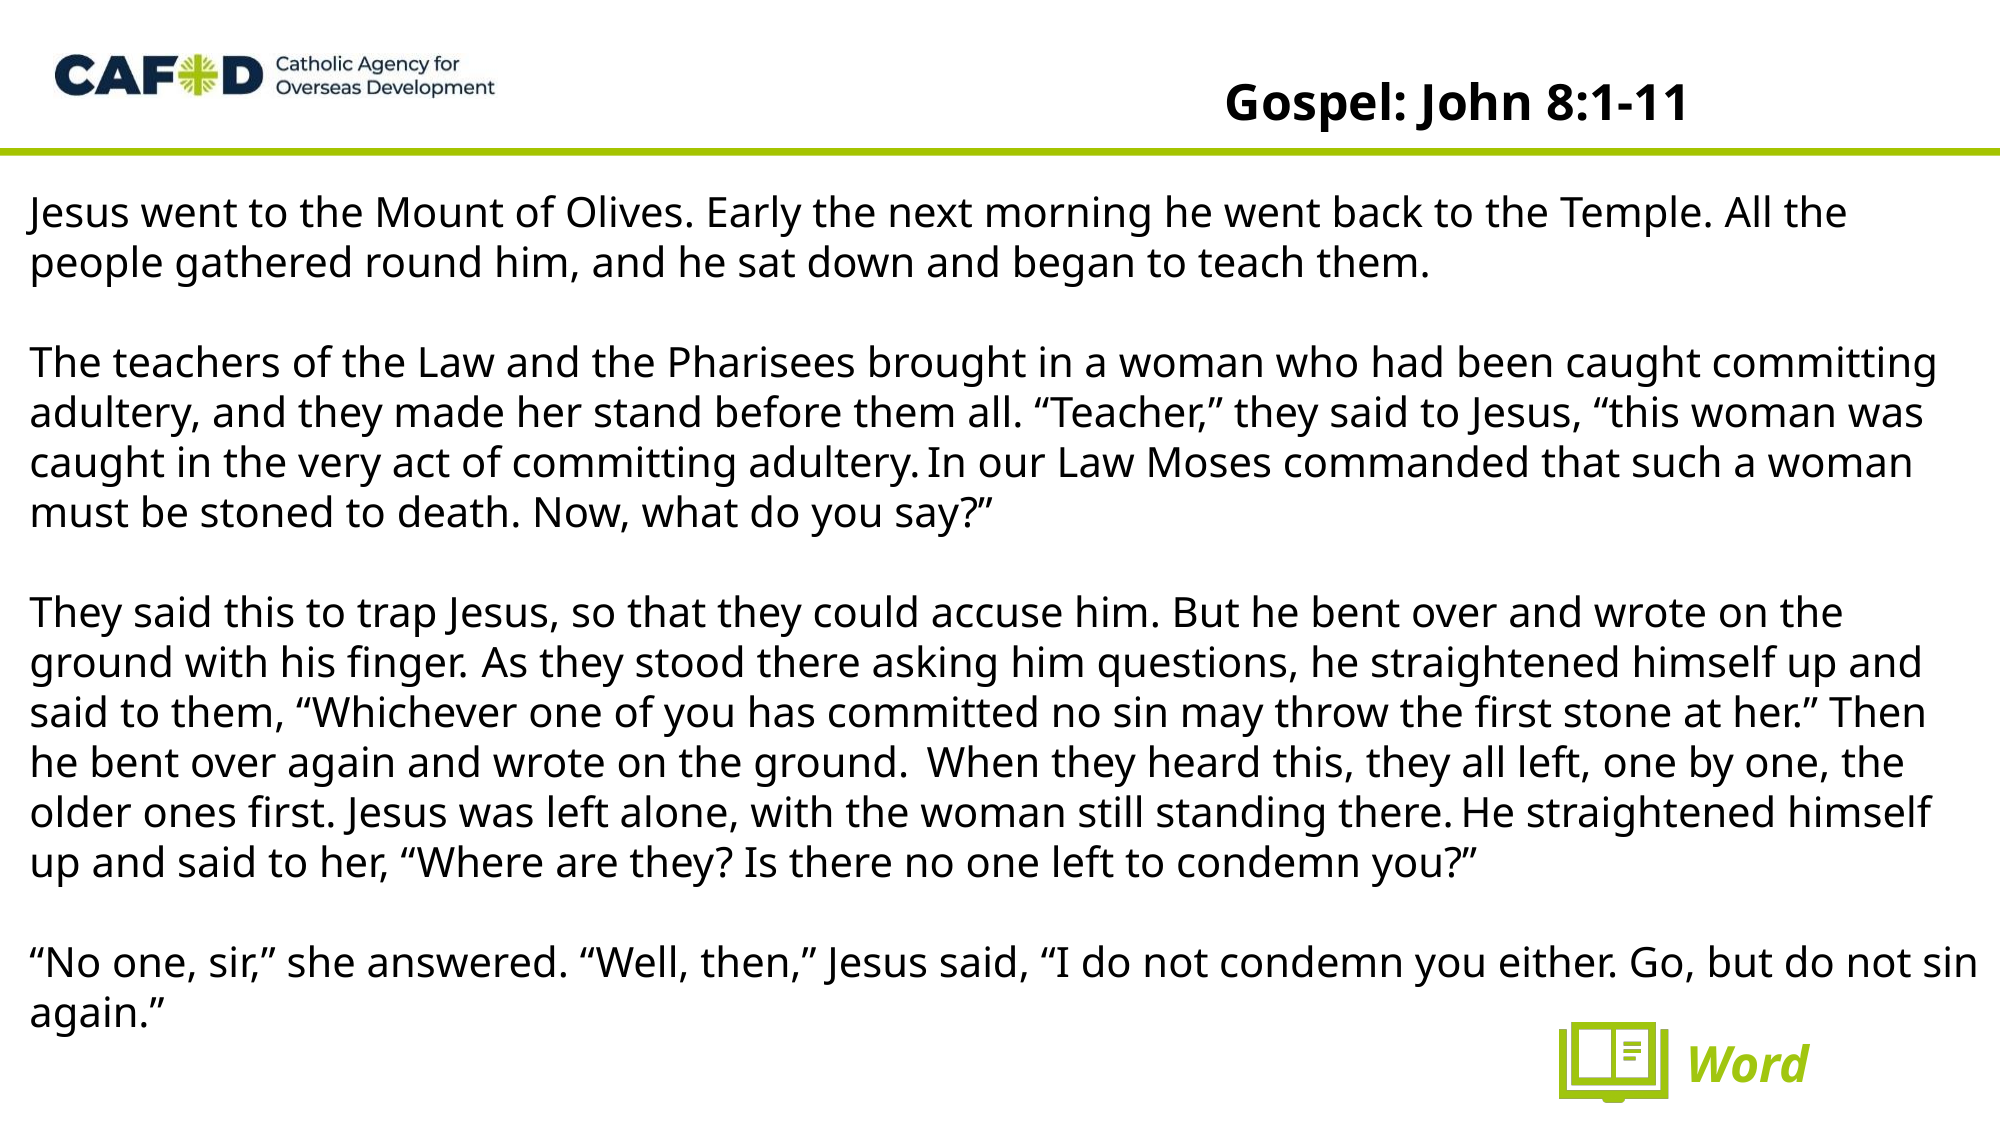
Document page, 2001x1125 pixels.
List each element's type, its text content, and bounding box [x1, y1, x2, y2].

picture [53, 53, 498, 99]
picture [1554, 1002, 1673, 1121]
text_box Jesus went to the Mount of Olives. Early the next morning he went back to the Temple. All the people gathered round him, and he sat down and began to teach them. The teachers of the Law and the Pharisees brought in a woman who had been caught committing adultery, and they made her stand before them all. “Teacher,” they said to Jesus, “this woman was caught in the very act of committing adultery. In our Law Moses commanded that such a woman must be stoned to death. Now, what do you say?” They said this to trap Jesus, so that they could accuse him. But he bent over and wrote on the ground with his finger. As they stood there asking him questions, he straightened himself up and said to them, “Whichever one of you has committed no sin may throw the first stone at her.” Then he bent over again and wrote on the ground. When they heard this, they all left, one by one, the older ones first. Jesus was left alone, with the woman still standing there. He straightened himself up and said to her, “Where are they? Is there no one left to condemn you?” “No one, sir,” she answered. “Well, then,” Jesus said, “I do not condemn you either. Go, but do not sin again.” [14, 177, 2000, 1095]
text_box Gospel: John 8:1-11 [1209, 63, 1974, 139]
text_box Word [1673, 1024, 1947, 1100]
